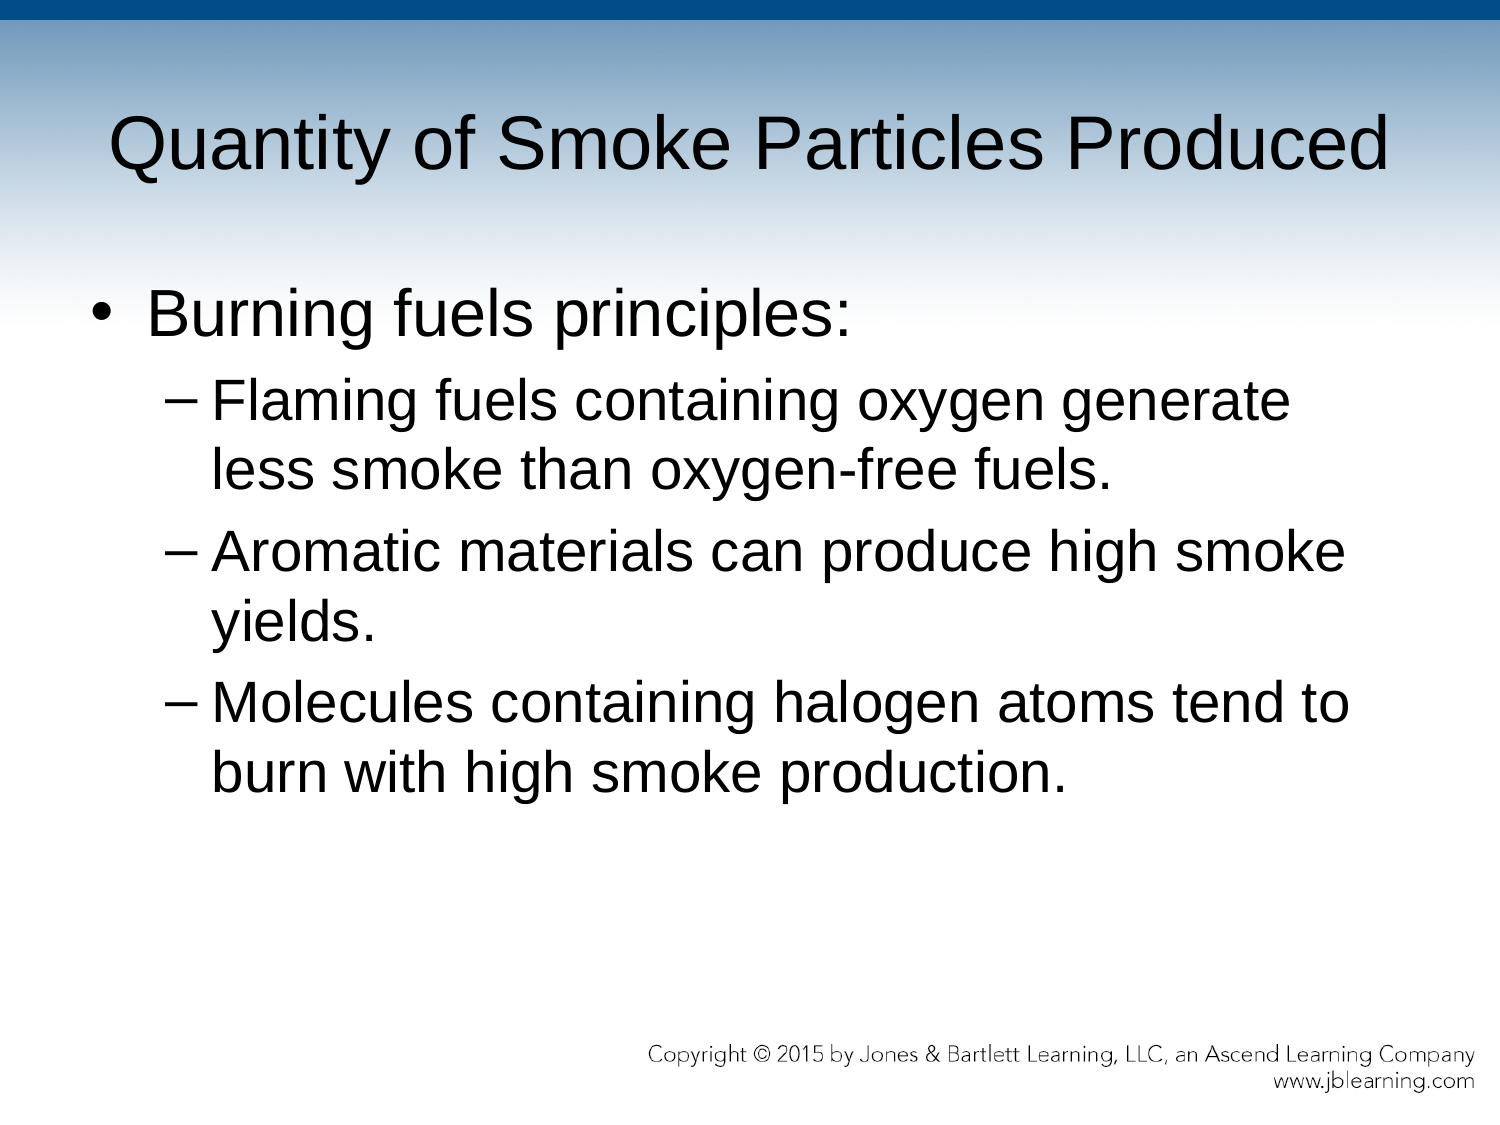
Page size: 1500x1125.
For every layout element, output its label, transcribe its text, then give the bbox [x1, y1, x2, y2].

picture [0, 0, 1500, 1125]
title Quantity of Smoke Particles Produced [75, 45, 1425, 233]
list Burning fuels principles: Flaming fuels containing oxygen generate less smoke than oxygen-free fuels. Aromatic materials can produce high smoke yields. Molecules containing halogen atoms tend to burn with high smoke production. [75, 262, 1425, 1005]
